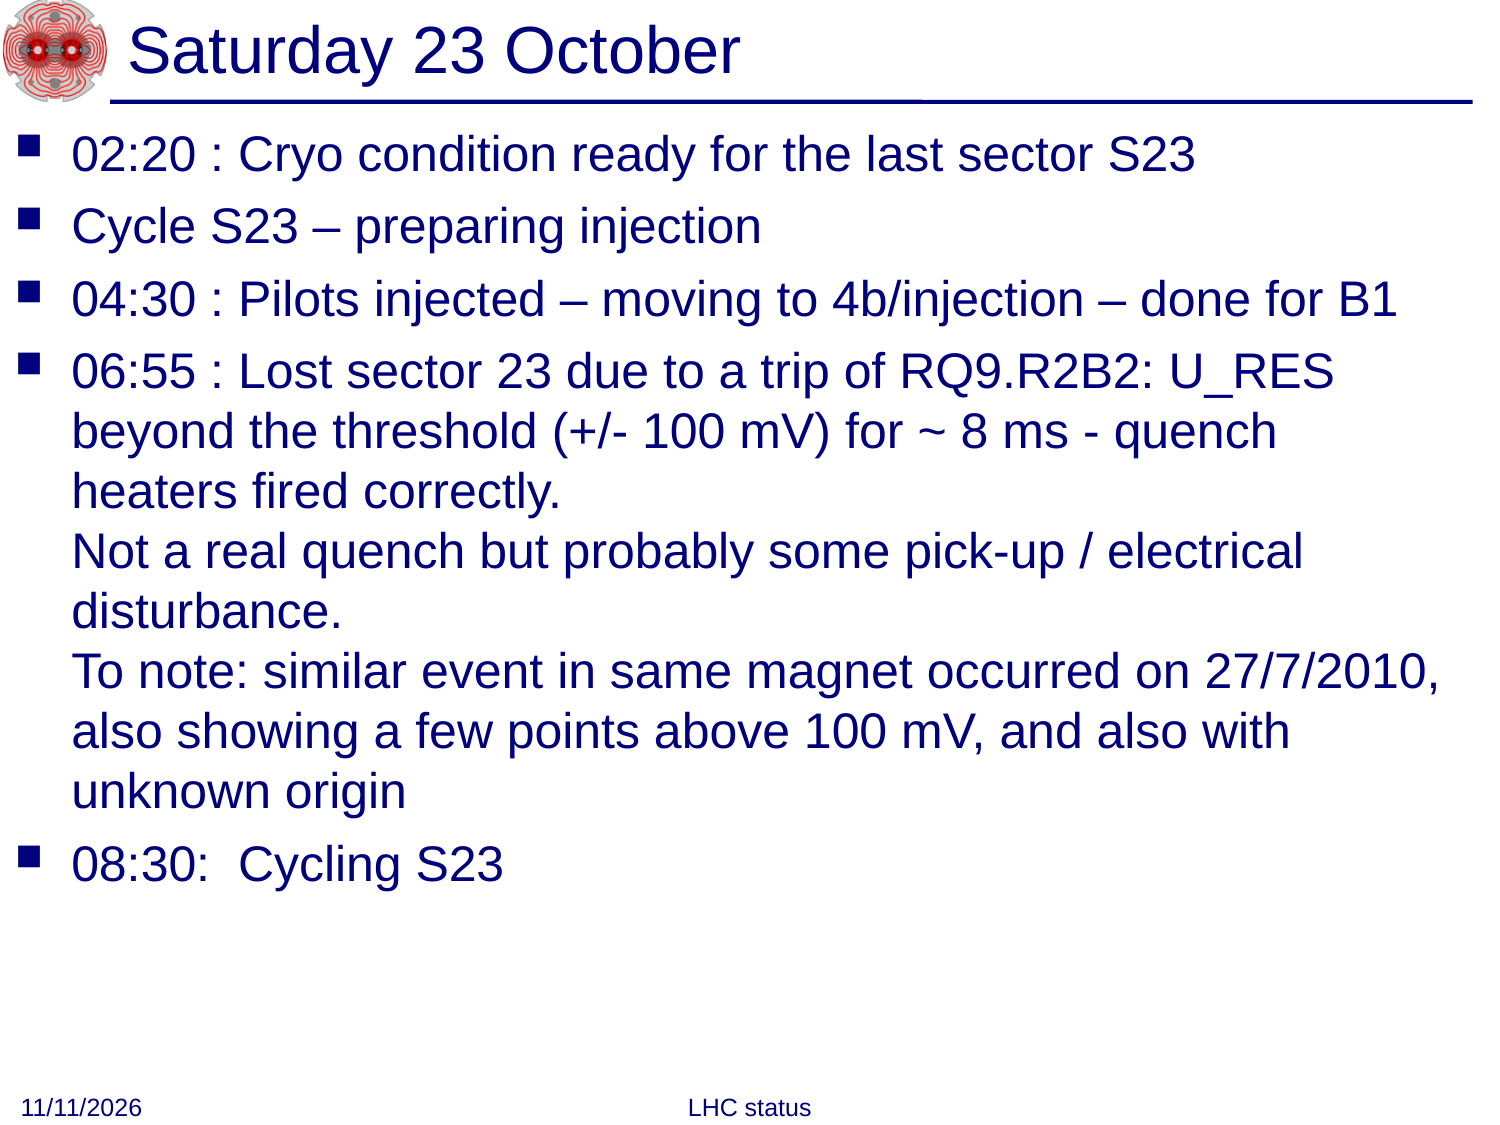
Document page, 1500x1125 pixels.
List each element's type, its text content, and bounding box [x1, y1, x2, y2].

picture [0, 0, 108, 103]
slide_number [5, 1085, 356, 1125]
title Saturday 23 October [111, 3, 1463, 91]
list 02:20 : Cryo condition ready for the last sector S23 Cycle S23 – preparing injection 04:30 : Pilots injected – moving to 4b/injection – done for B1 06:55 : Lost sector 23 due to a trip of RQ9.R2B2: U_RES beyond the threshold (+/- 100 mV) for ~ 8 ms - quench heaters fired correctly. Not a real quench but probably some pick-up / electrical disturbance. To note: similar event in same magnet occurred on 27/7/2010, also showing a few points above 100 mV, and also with unknown origin 08:30: Cycling S23 [0, 113, 1471, 1125]
footer LHC status [512, 1087, 988, 1125]
